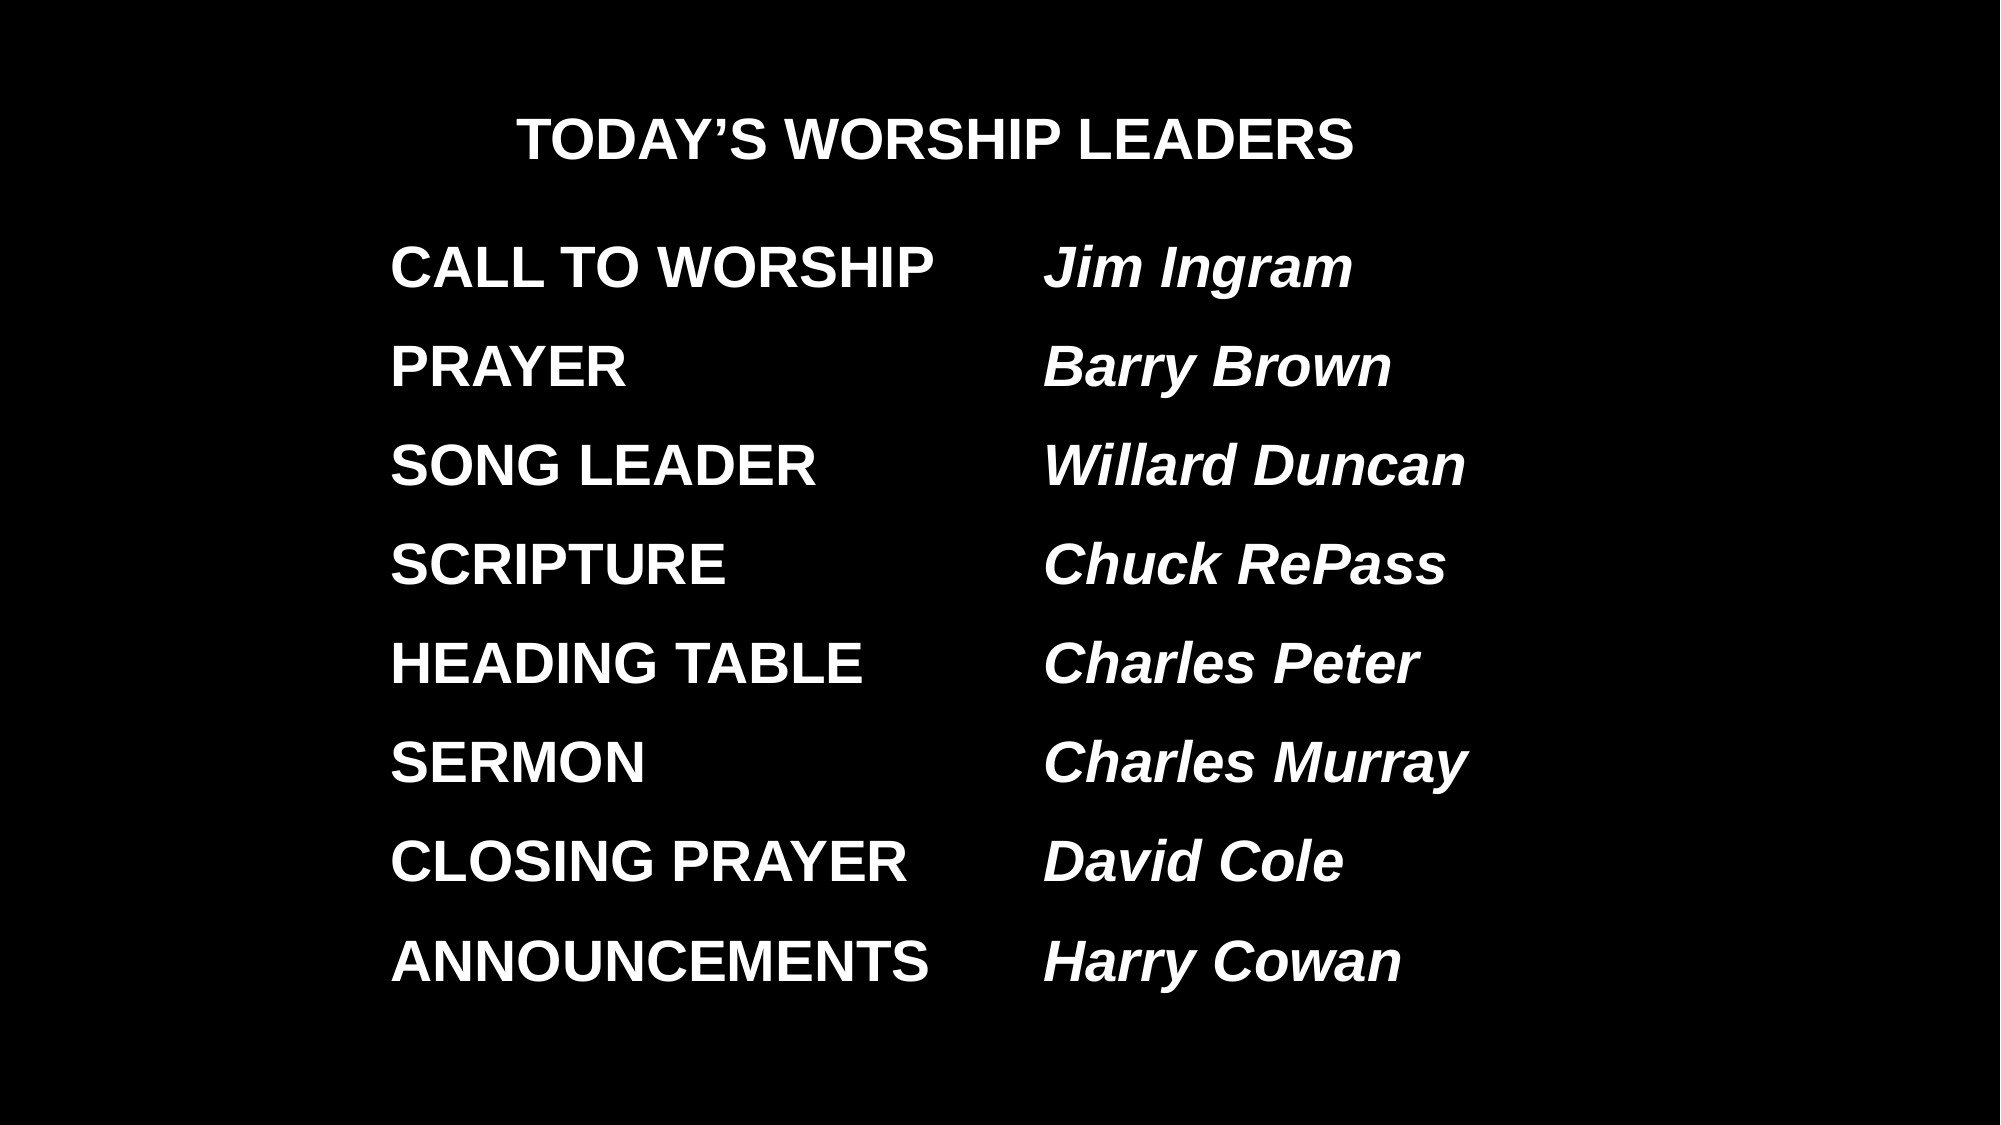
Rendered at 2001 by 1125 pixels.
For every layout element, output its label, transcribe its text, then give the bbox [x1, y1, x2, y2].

text_box TODAY’S WORSHIP LEADERS [495, 94, 1377, 179]
text_box Jim Ingram Barry Brown Willard Duncan Chuck RePass Charles Peter Charles Murray David Cole Harry Cowan [1028, 221, 1693, 1001]
text_box CALL TO WORSHIP PRAYER SONG LEADER SCRIPTURE HEADING TABLE SERMON CLOSING PRAYER ANNOUNCEMENTS [376, 221, 1028, 1001]
